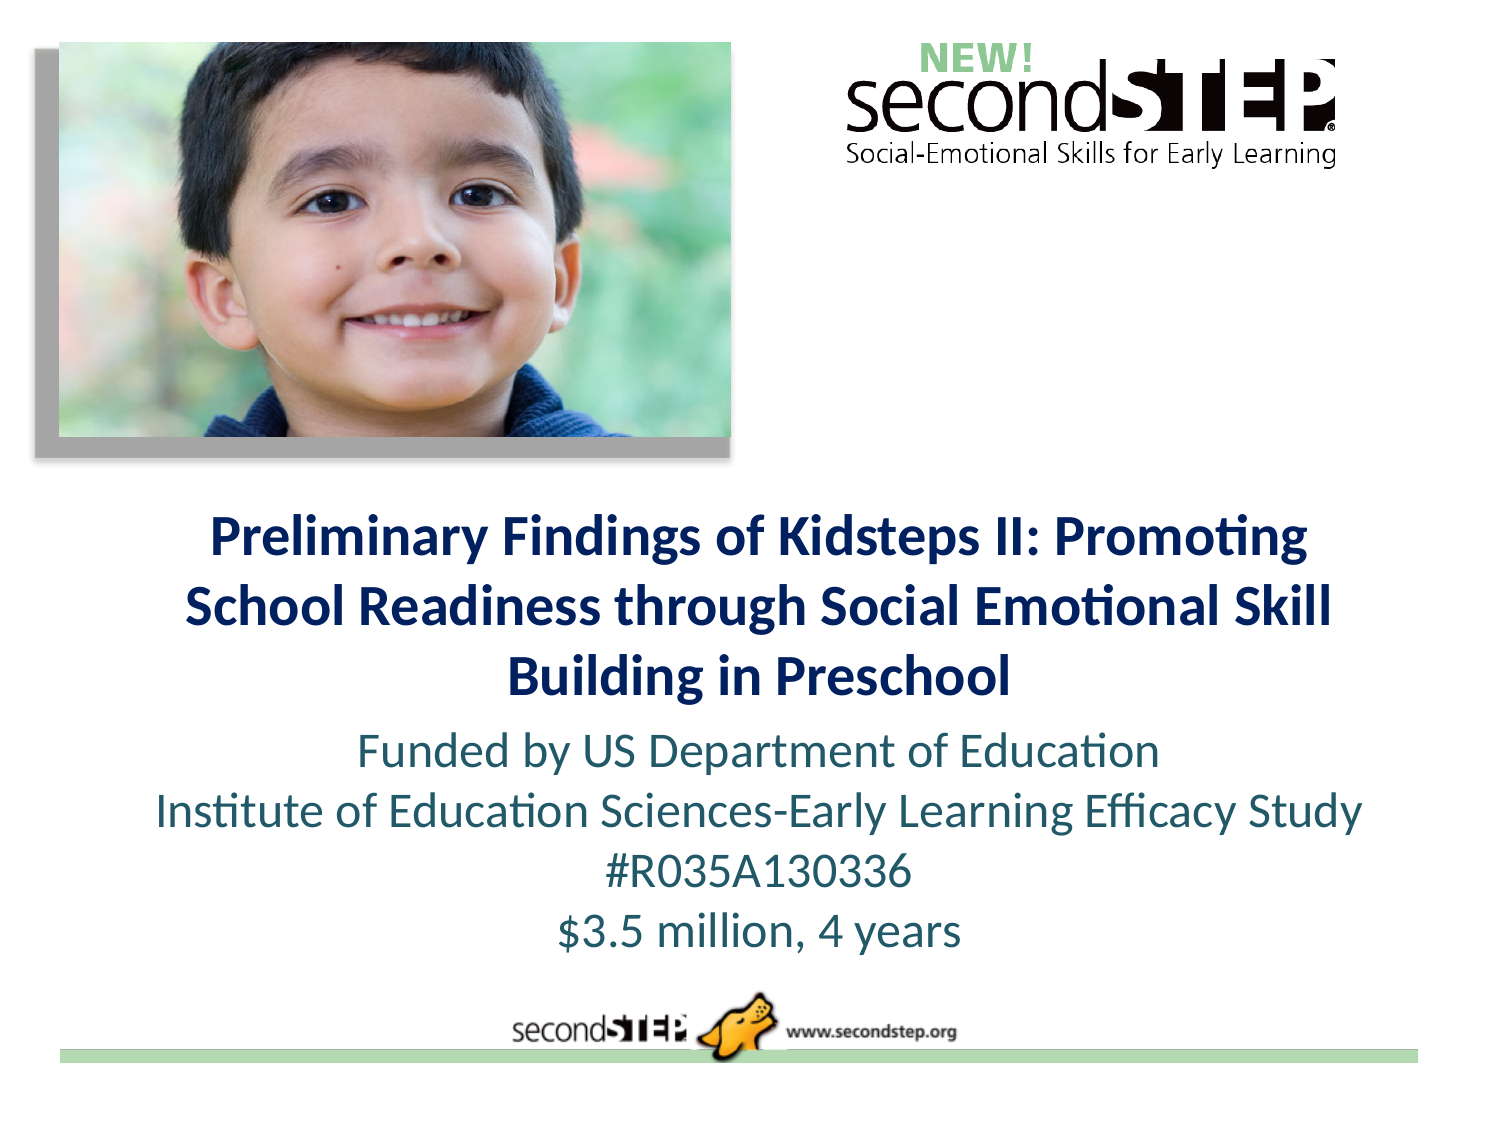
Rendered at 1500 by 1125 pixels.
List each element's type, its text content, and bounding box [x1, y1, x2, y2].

subtitle Preliminary Findings of Kidsteps II: Promoting School Readiness through Social Emotional Skill Building in Preschool Funded by US Department of Education Institute of Education Sciences-Early Learning Efficacy Study #R035A130336 $3.5 million, 4 years [120, 489, 1398, 1010]
picture [846, 41, 1335, 175]
text_box [34, 48, 731, 459]
picture [58, 41, 731, 437]
